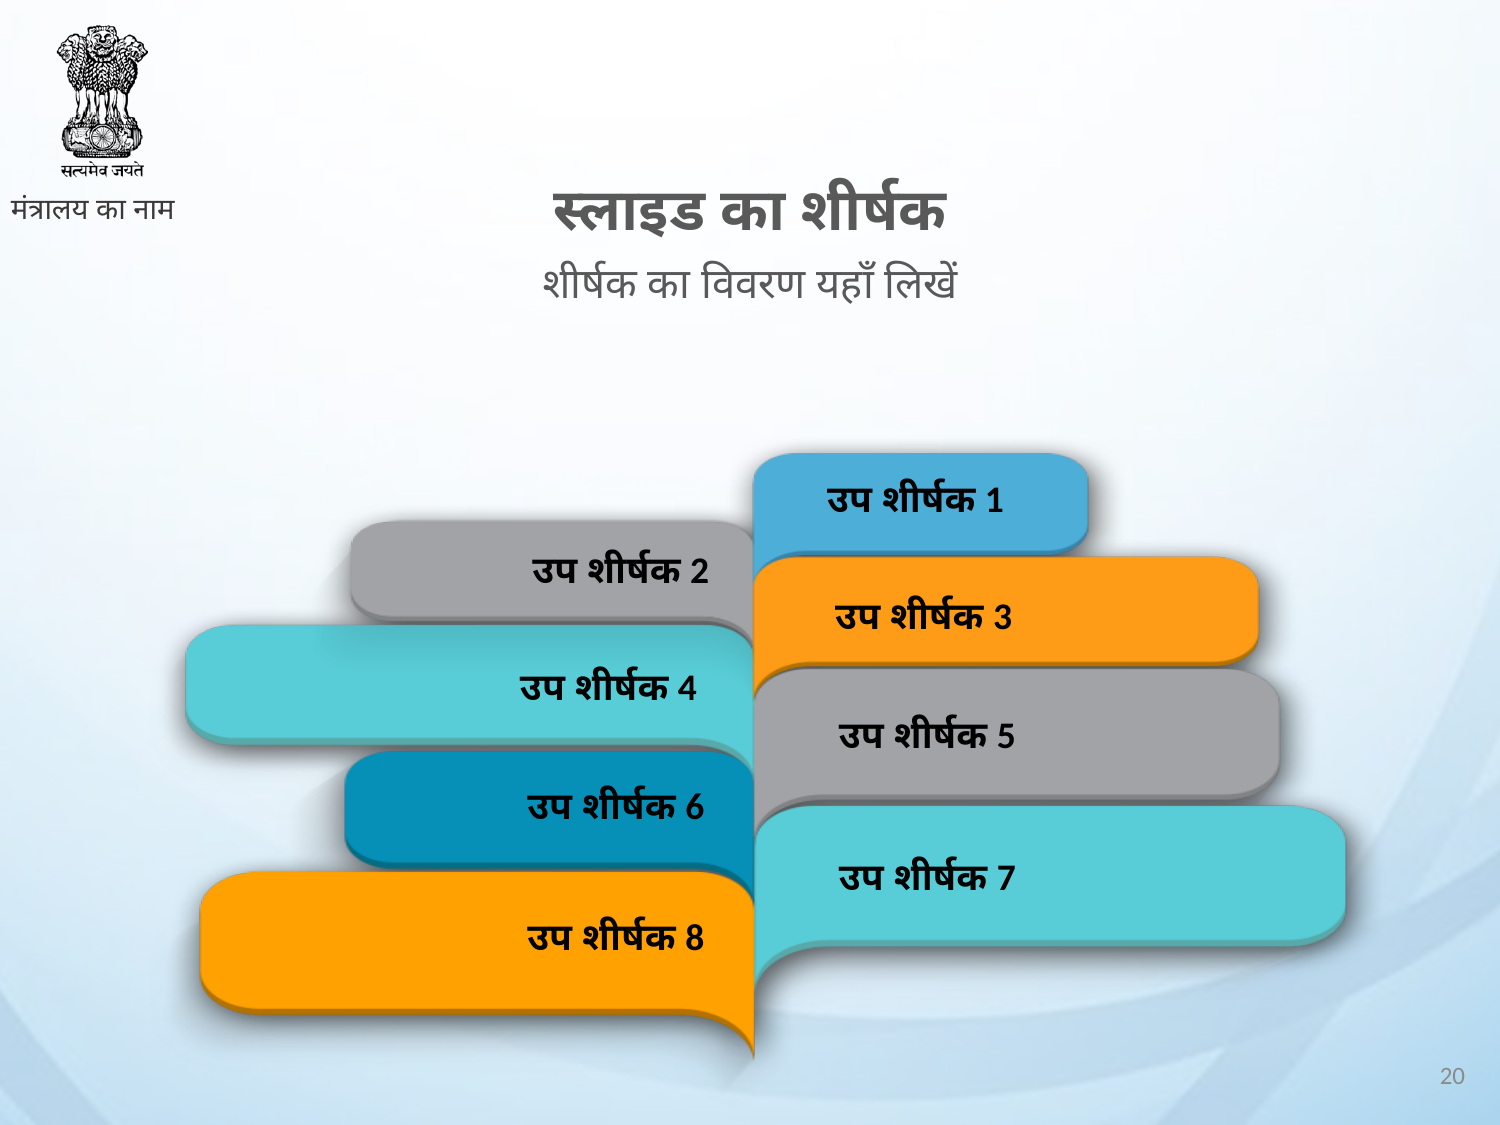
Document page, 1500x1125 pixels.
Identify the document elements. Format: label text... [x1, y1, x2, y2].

picture [80, 397, 1447, 1106]
slide_number 20 [1447, 1044, 1481, 1105]
list स्लाइड का शीर्षक [278, 172, 1222, 244]
picture [55, 23, 148, 179]
list शीर्षक का विवरण यहाँ लिखें [219, 255, 1281, 350]
